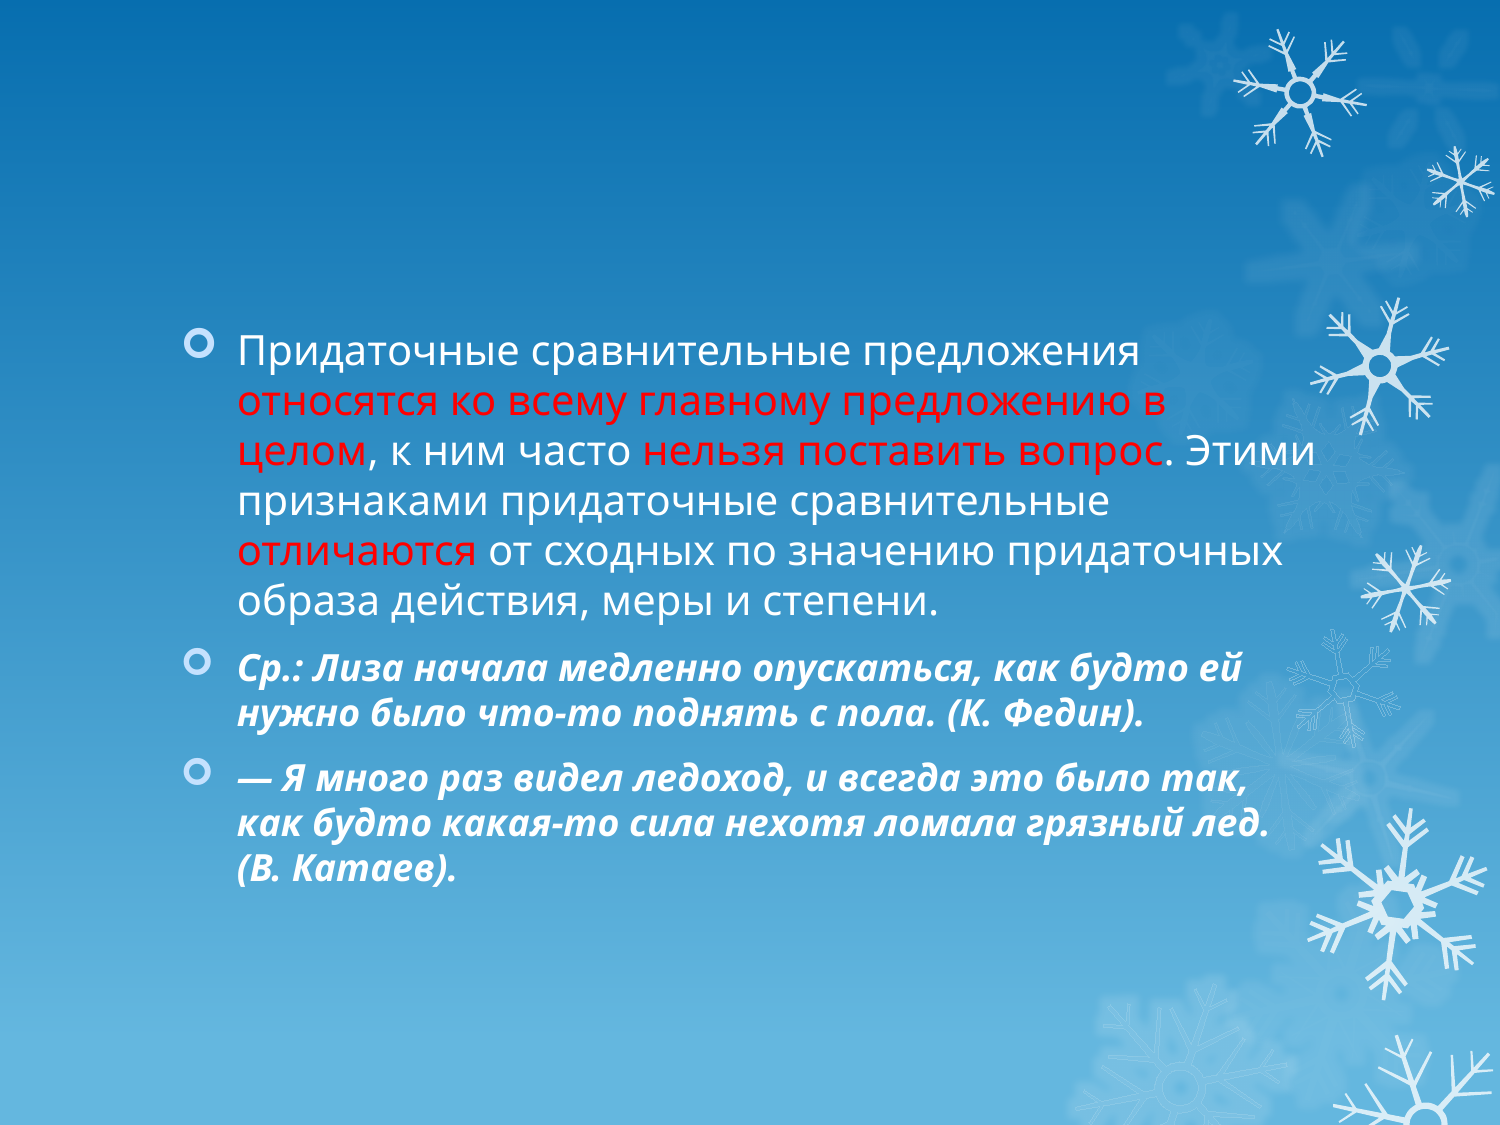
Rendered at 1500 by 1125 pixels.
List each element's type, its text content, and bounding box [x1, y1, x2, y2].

list Придаточные сравнительные предложения относятся ко всему главному предложению в целом, к ним часто нельзя поставить вопрос. Этими признаками придаточные сравнительные отличаются от сходных по значению придаточных образа действия, меры и степени. Ср.: Лиза начала медленно опускаться, как будто ей нужно было что-то поднять с пола. (К. Федин). — Я много раз видел ледоход, и всегда это было так, как будто какая-то сила нехотя ломала грязный лед. (В. Катаев). [165, 296, 1335, 962]
